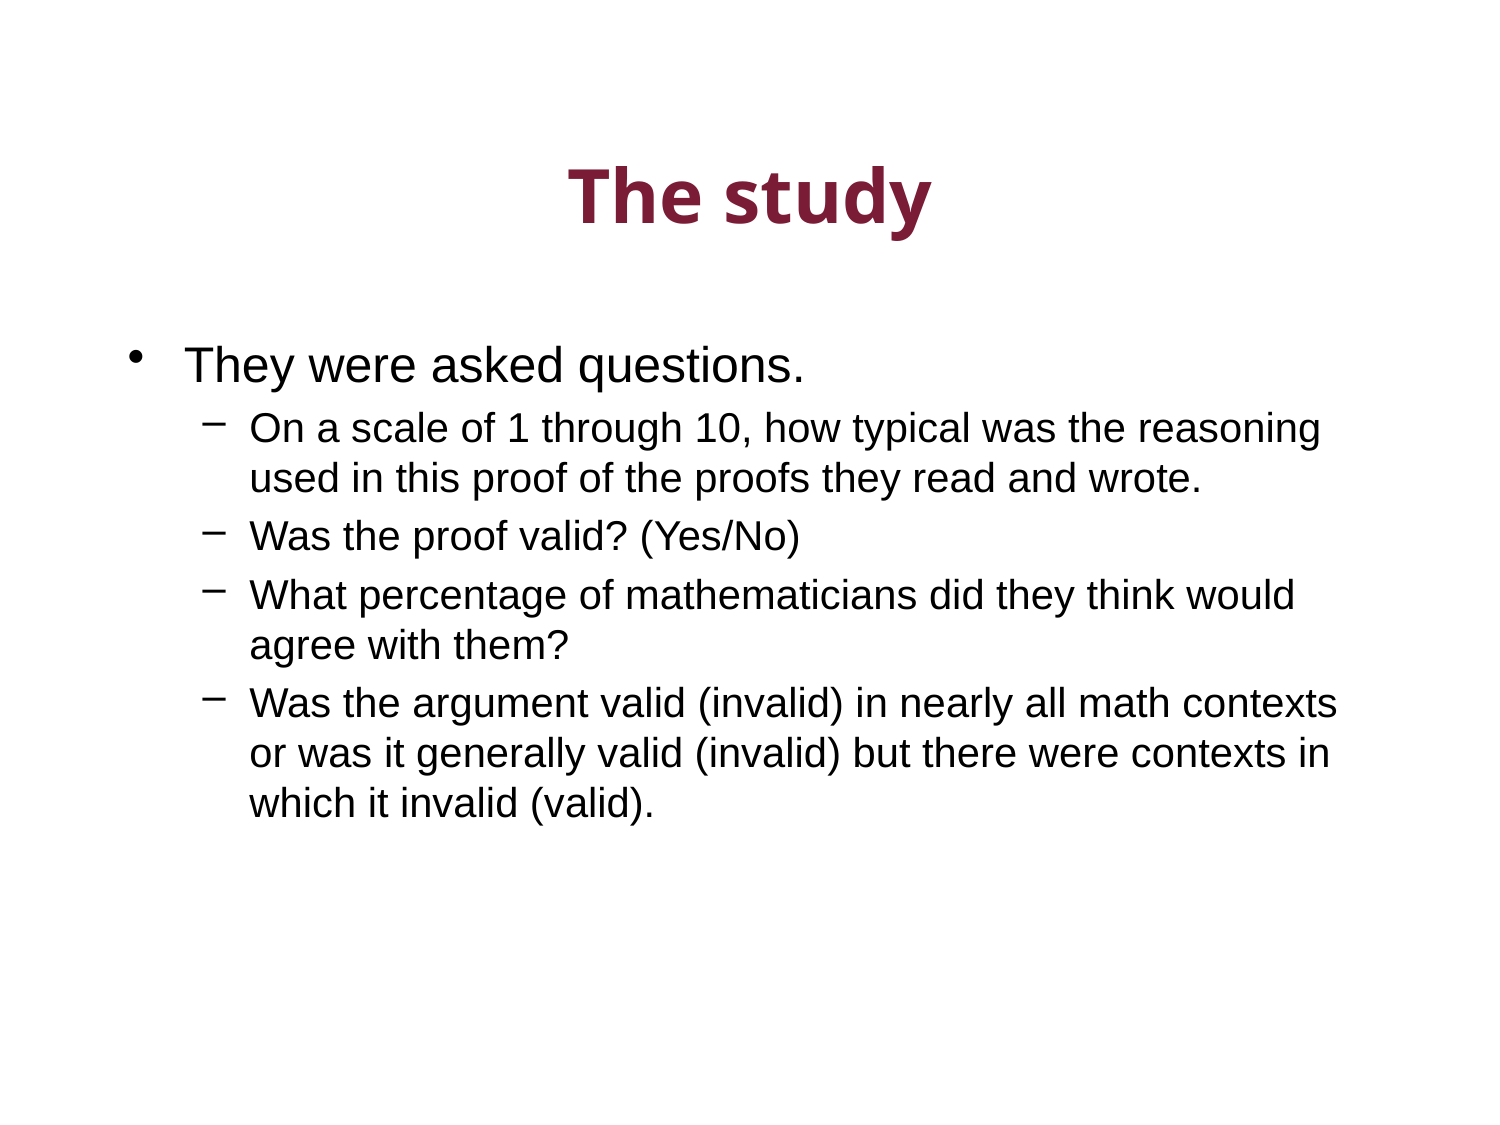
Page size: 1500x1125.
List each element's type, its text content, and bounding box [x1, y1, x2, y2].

title The study [112, 99, 1388, 288]
list They were asked questions. On a scale of 1 through 10, how typical was the reasoning used in this proof of the proofs they read and wrote. Was the proof valid? (Yes/No) What percentage of mathematicians did they think would agree with them? Was the argument valid (invalid) in nearly all math contexts or was it generally valid (invalid) but there were contexts in which it invalid (valid). [112, 324, 1388, 1000]
